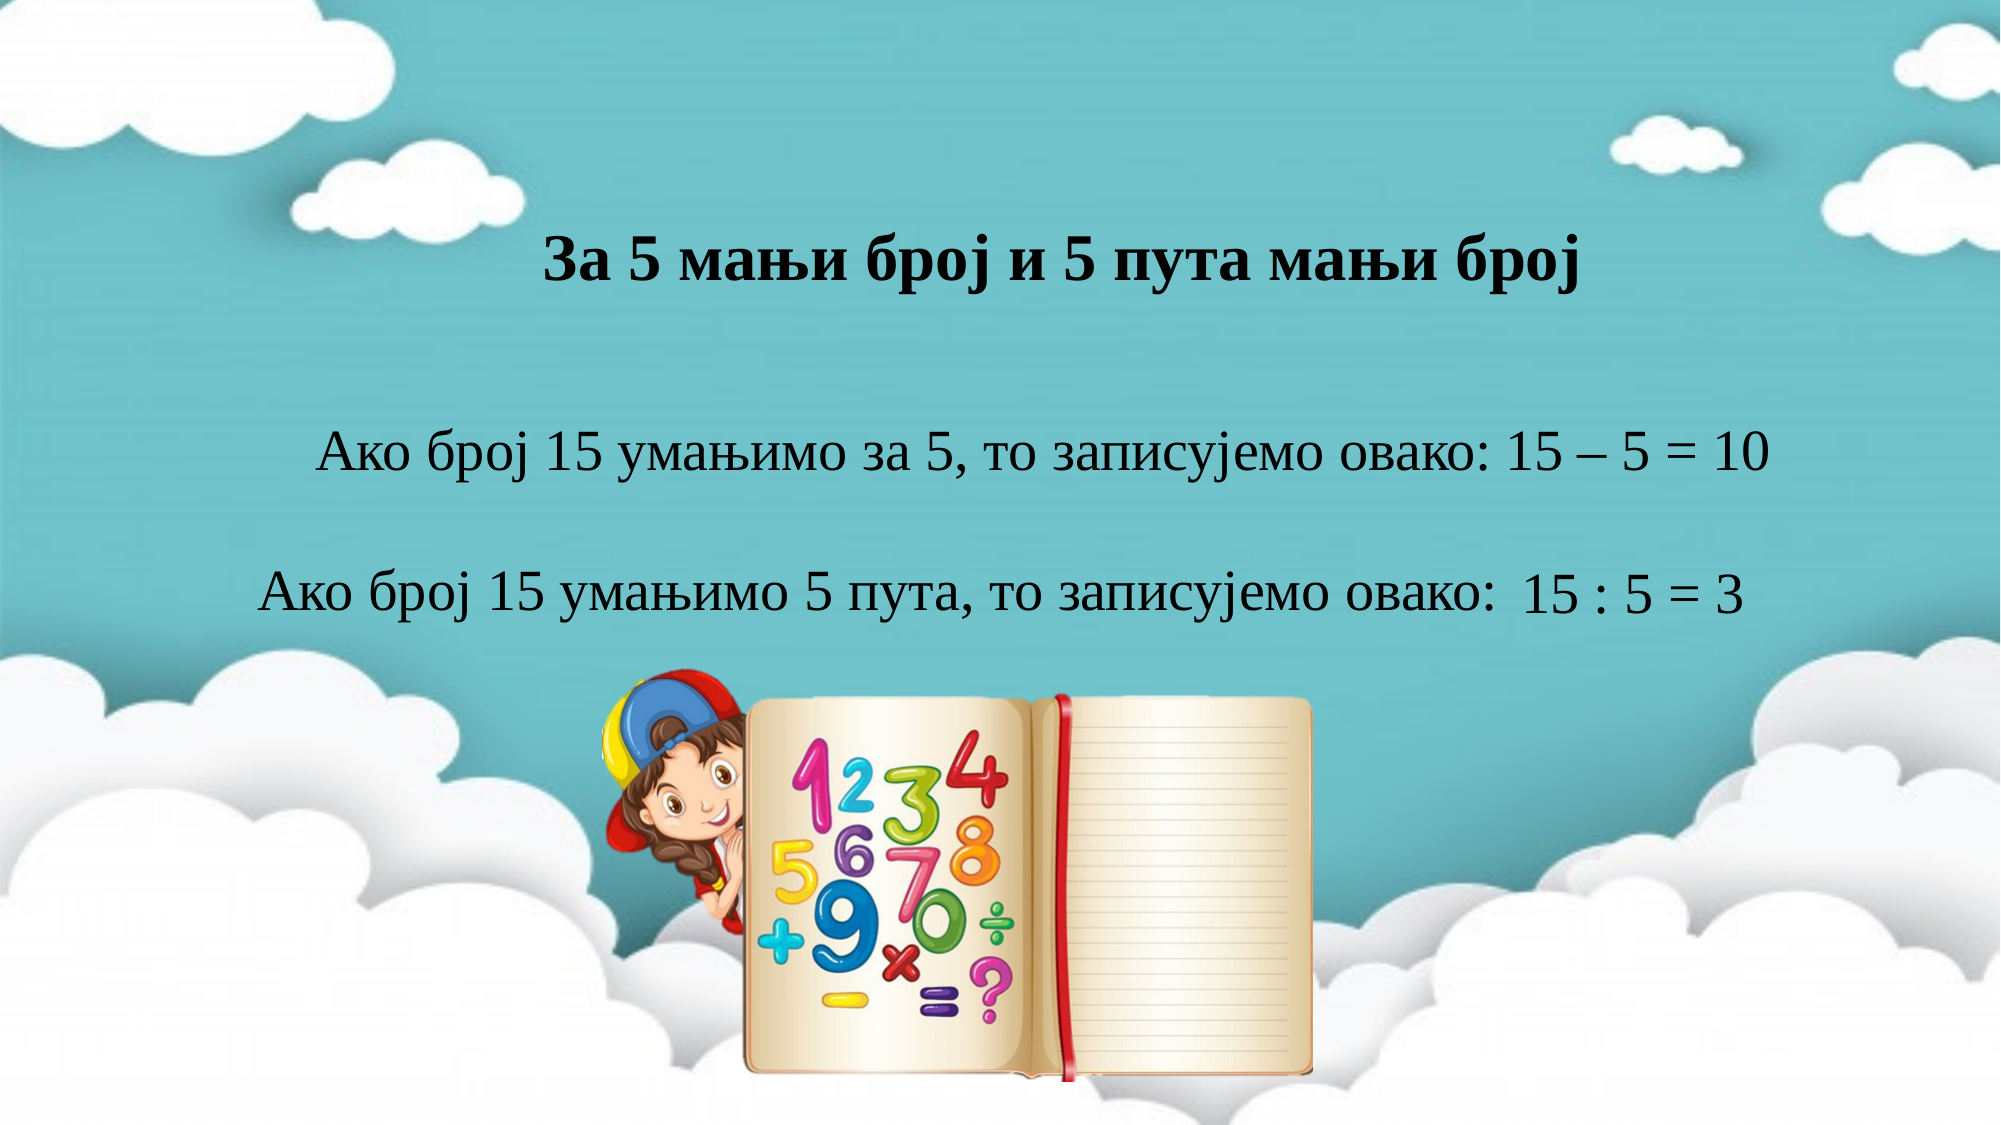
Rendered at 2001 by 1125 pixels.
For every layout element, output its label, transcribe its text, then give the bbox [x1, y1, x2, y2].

text_box 15 – 5 = 10 [1490, 405, 1791, 490]
picture [0, 0, 2001, 1125]
text_box За 5 мањи број и 5 пута мањи број [528, 206, 1599, 301]
text_box Ако број 15 умањимо за 5, то записујемо овако: Ако број 15 умањимо 5 пута, то записујемо овако: [242, 405, 1585, 630]
text_box 15 : 5 = 3 [1506, 548, 1775, 633]
